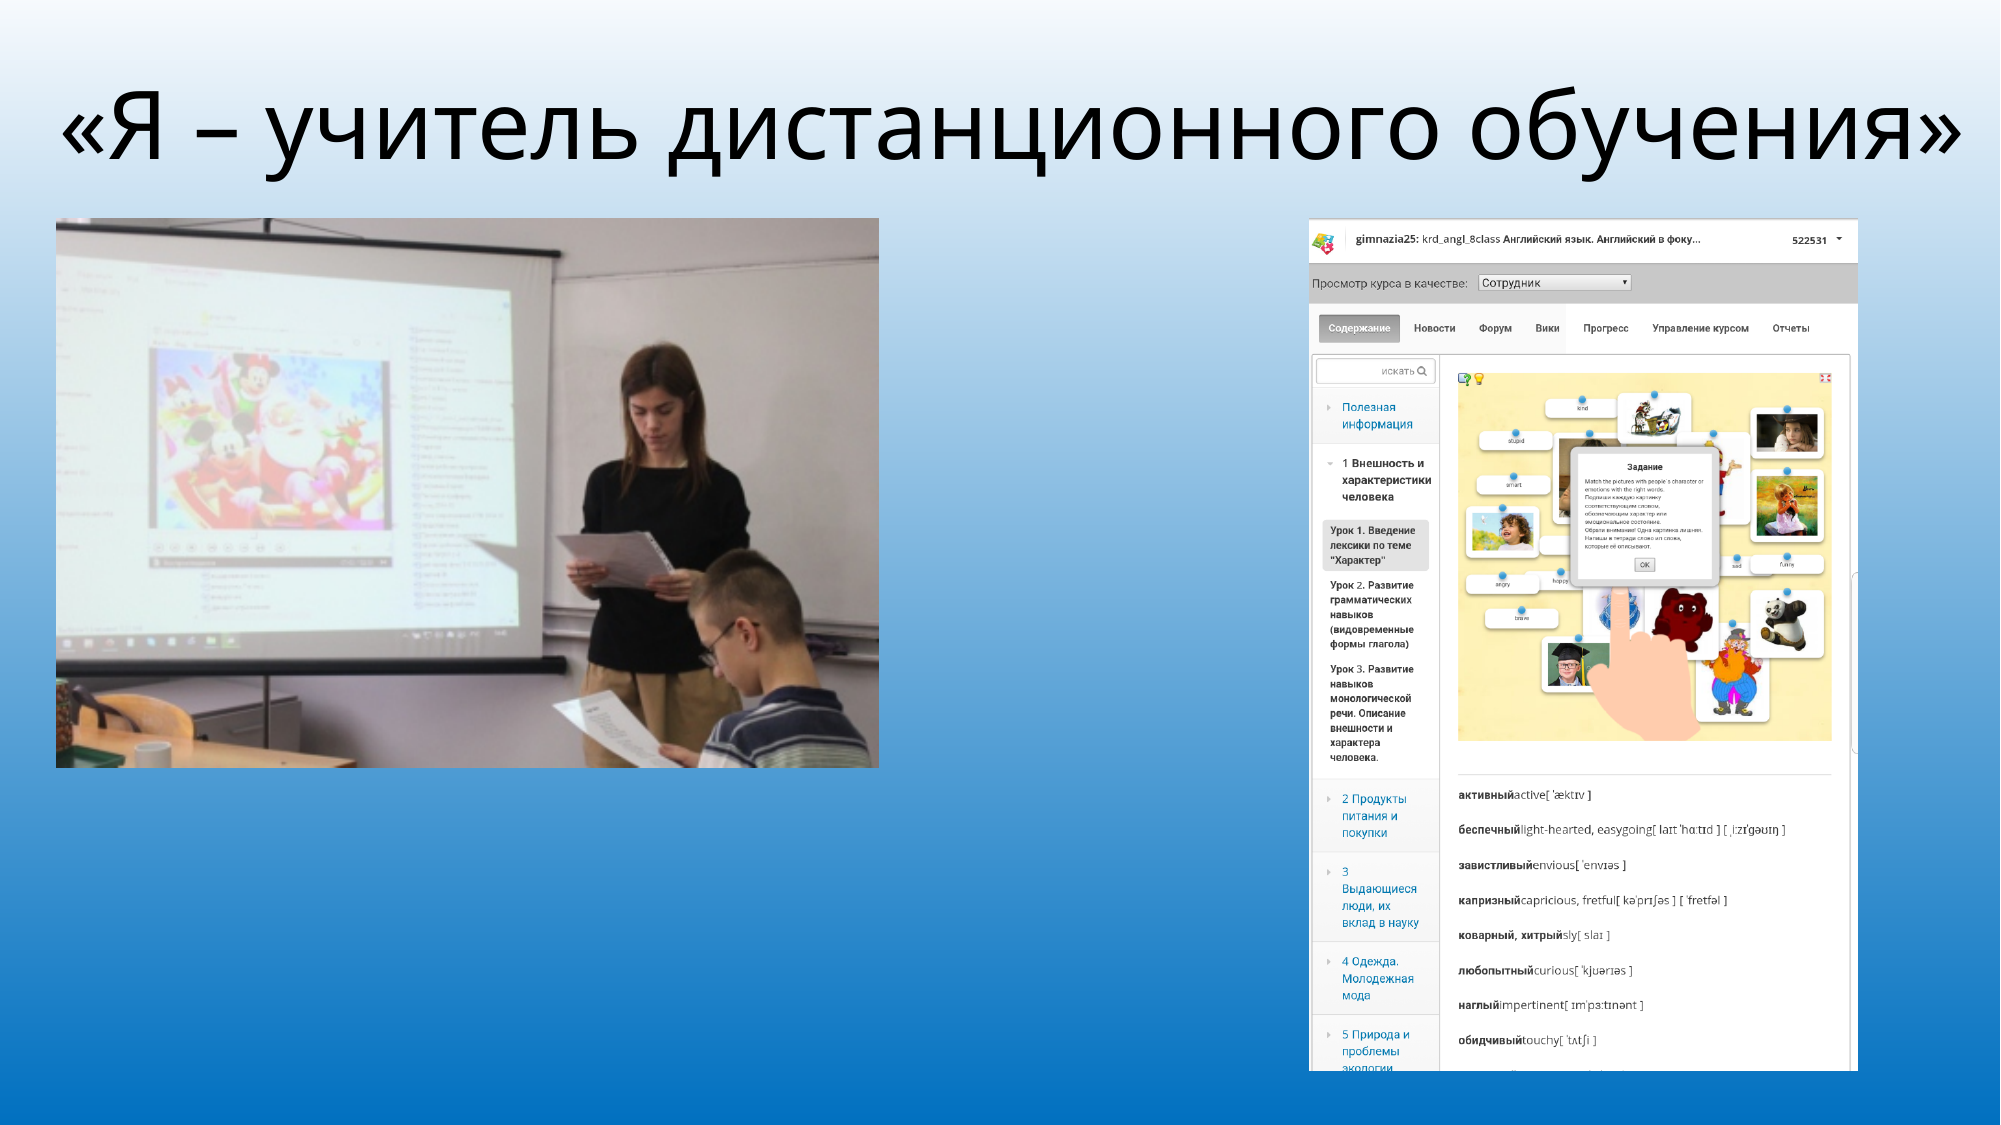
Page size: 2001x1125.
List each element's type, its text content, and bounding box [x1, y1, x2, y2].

picture [1309, 218, 1858, 1071]
picture [55, 218, 879, 768]
title «Я – учитель дистанционного обучения» [24, 15, 2000, 188]
